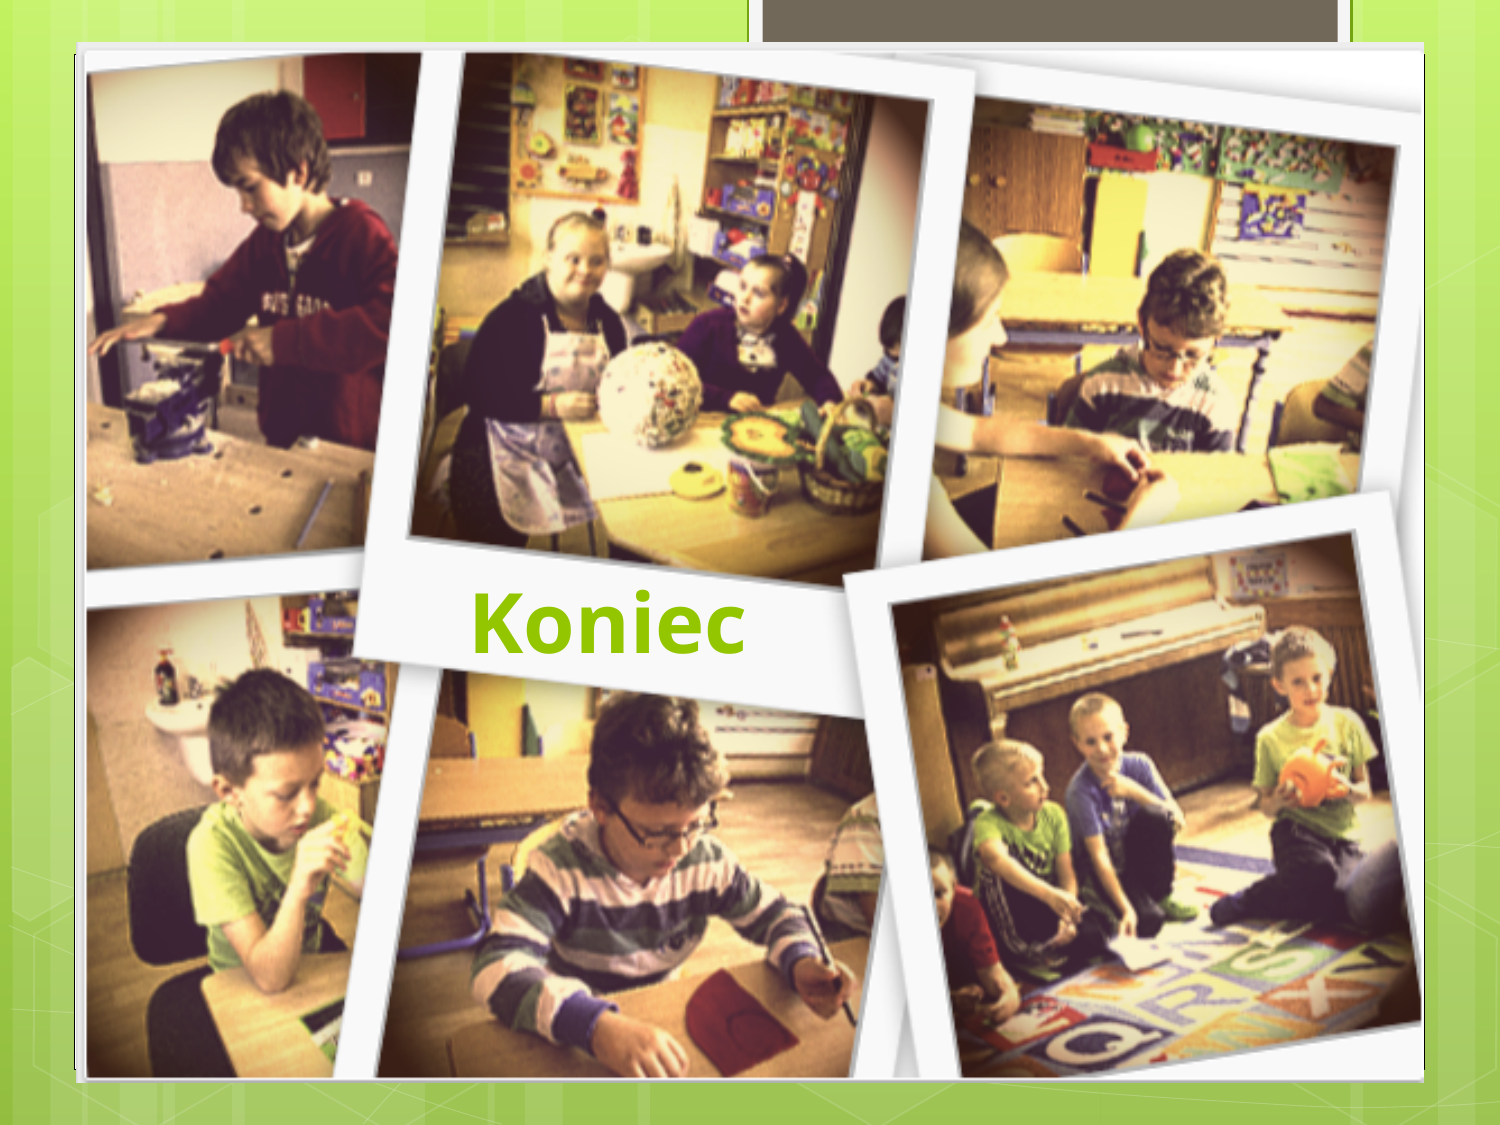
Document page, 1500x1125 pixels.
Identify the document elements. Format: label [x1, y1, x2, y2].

picture [75, 42, 1425, 1083]
